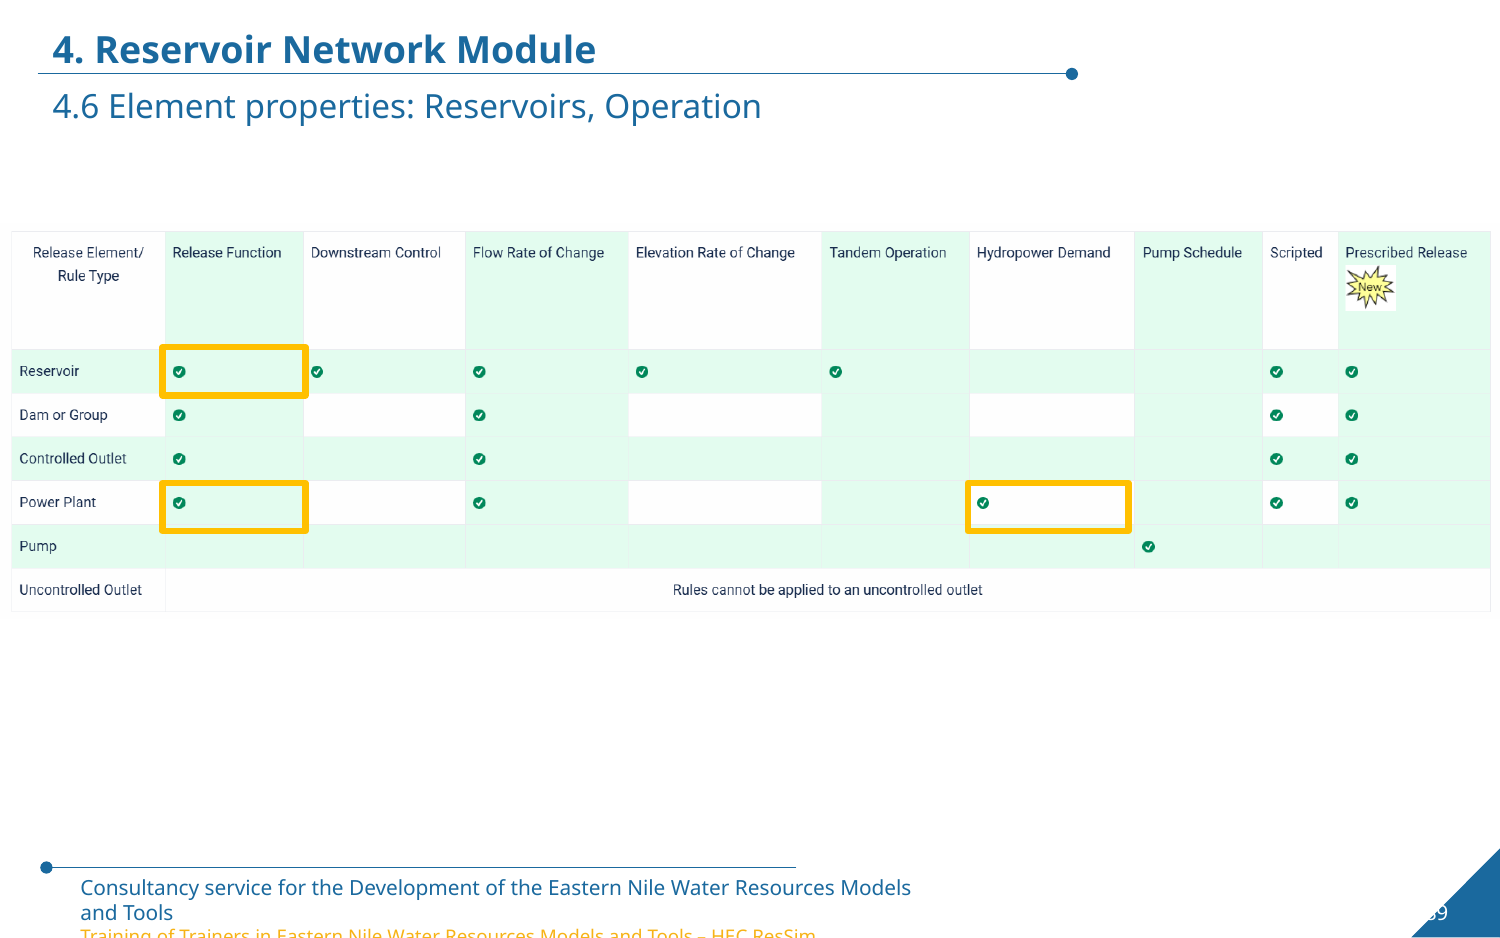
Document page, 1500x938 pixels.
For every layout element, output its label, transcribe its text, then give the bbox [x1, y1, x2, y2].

picture [0, 223, 1500, 619]
list 4. Reservoir Network Module [37, 13, 1272, 70]
list 4.6 Element properties: Reservoirs, Operation [37, 70, 1272, 146]
